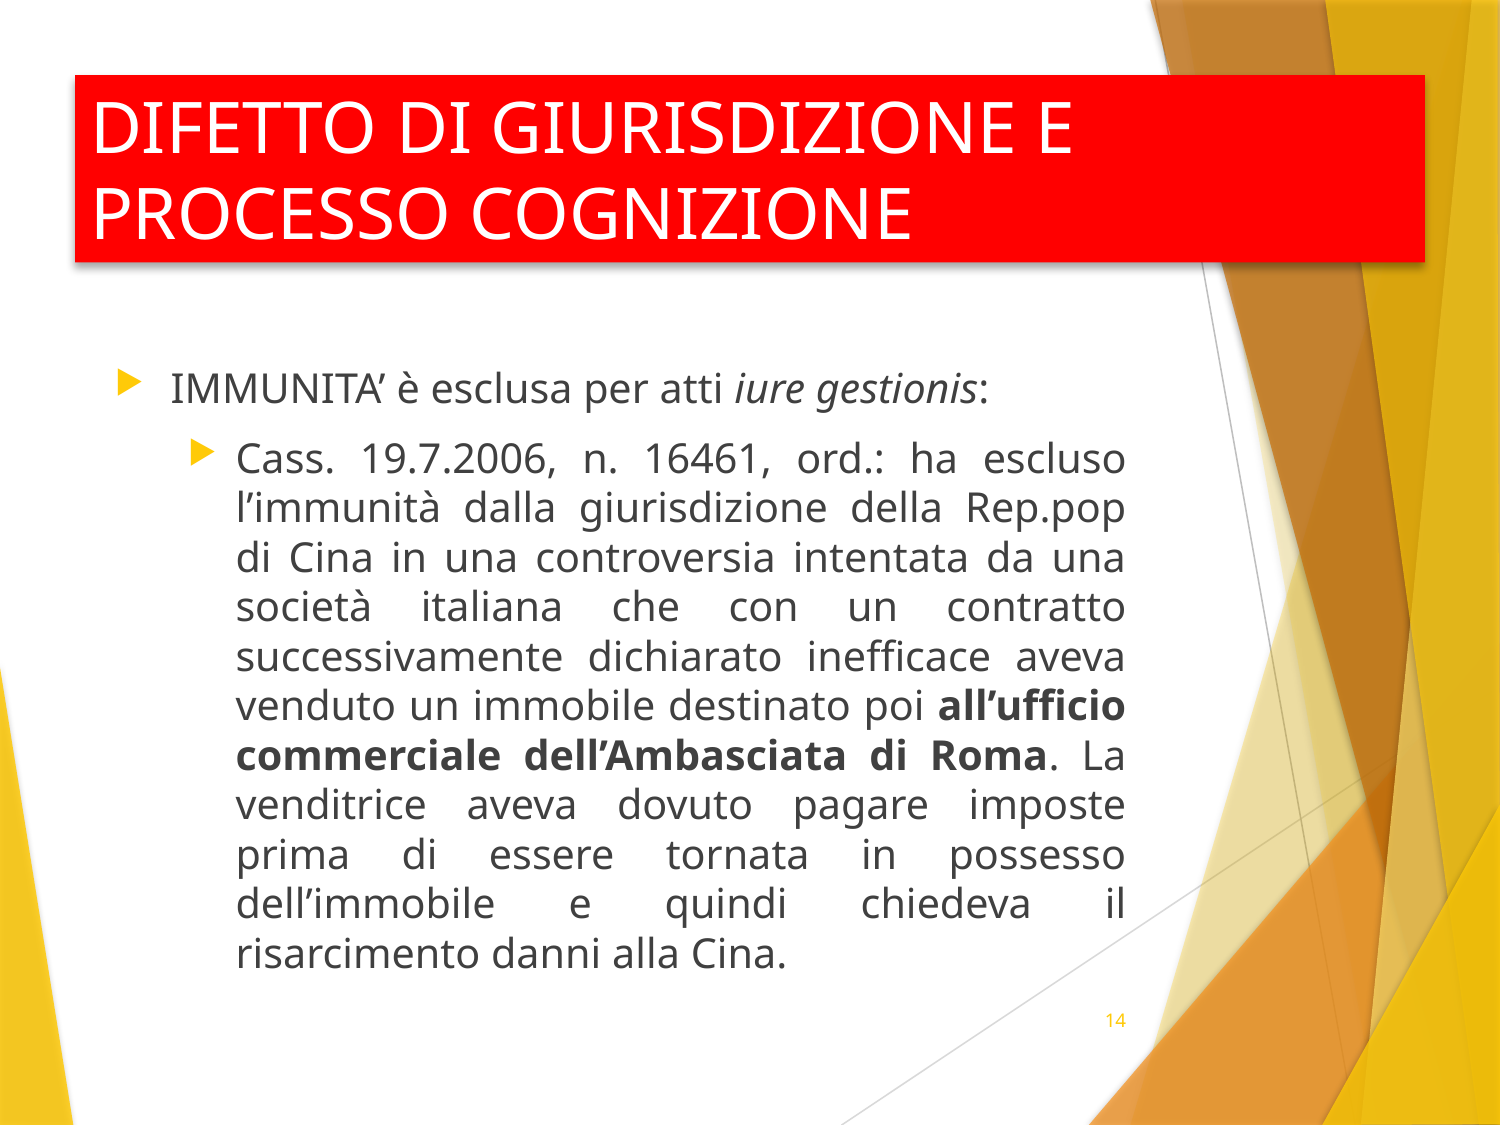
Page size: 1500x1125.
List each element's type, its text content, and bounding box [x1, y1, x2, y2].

list IMMUNITA’ è esclusa per atti iure gestionis: Cass. 19.7.2006, n. 16461, ord.: ha escluso l’immunità dalla giurisdizione della Rep.pop di Cina in una controversia intentata da una società italiana che con un contratto successivamente dichiarato inefficace aveva venduto un immobile destinato poi all’ufficio commerciale dell’Ambasciata di Roma. La venditrice aveva dovuto pagare imposte prima di essere tornata in possesso dell’immobile e quindi chiedeva il risarcimento danni alla Cina. [99, 354, 1142, 992]
title DIFETTO DI GIURISDIZIONE E PROCESSO COGNIZIONE [75, 75, 1425, 263]
slide_number 14 [1057, 991, 1142, 1051]
